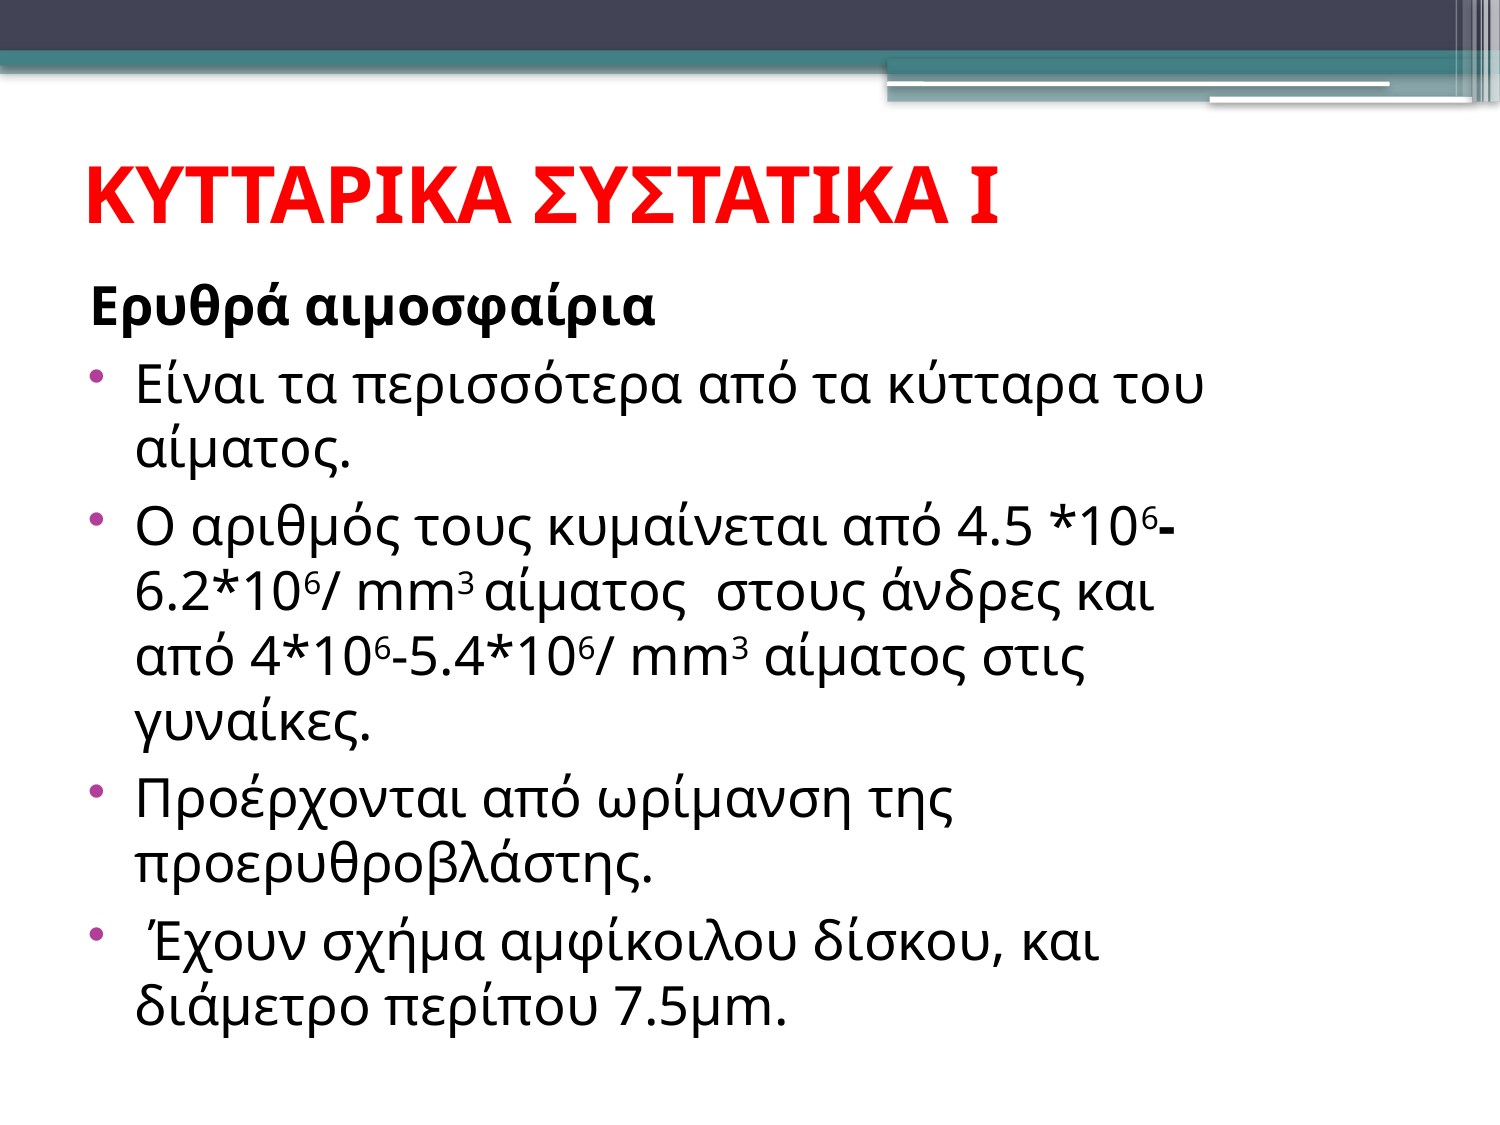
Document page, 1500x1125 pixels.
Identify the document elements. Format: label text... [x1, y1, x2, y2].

text_box ΚΥΤΤΑΡΙΚΑ ΣΥΣΤΑΤΙΚΑ Ι [75, 52, 1263, 240]
text_box Ερυθρά αιμοσφαίρια Είναι τα περισσότερα από τα κύτταρα του αίματος. Ο αριθμός τους κυμαίνεται από 4.5 *106-6.2*106/ mm3 αίματος στους άνδρες και από 4*106-5.4*106/ mm3 αίματος στις γυναίκες. Προέρχονται από ωρίμανση της προερυθροβλάστης. Έχουν σχήμα αμφίκοιλου δίσκου, και διάμετρο περίπου 7.5μm. [75, 264, 1263, 1059]
